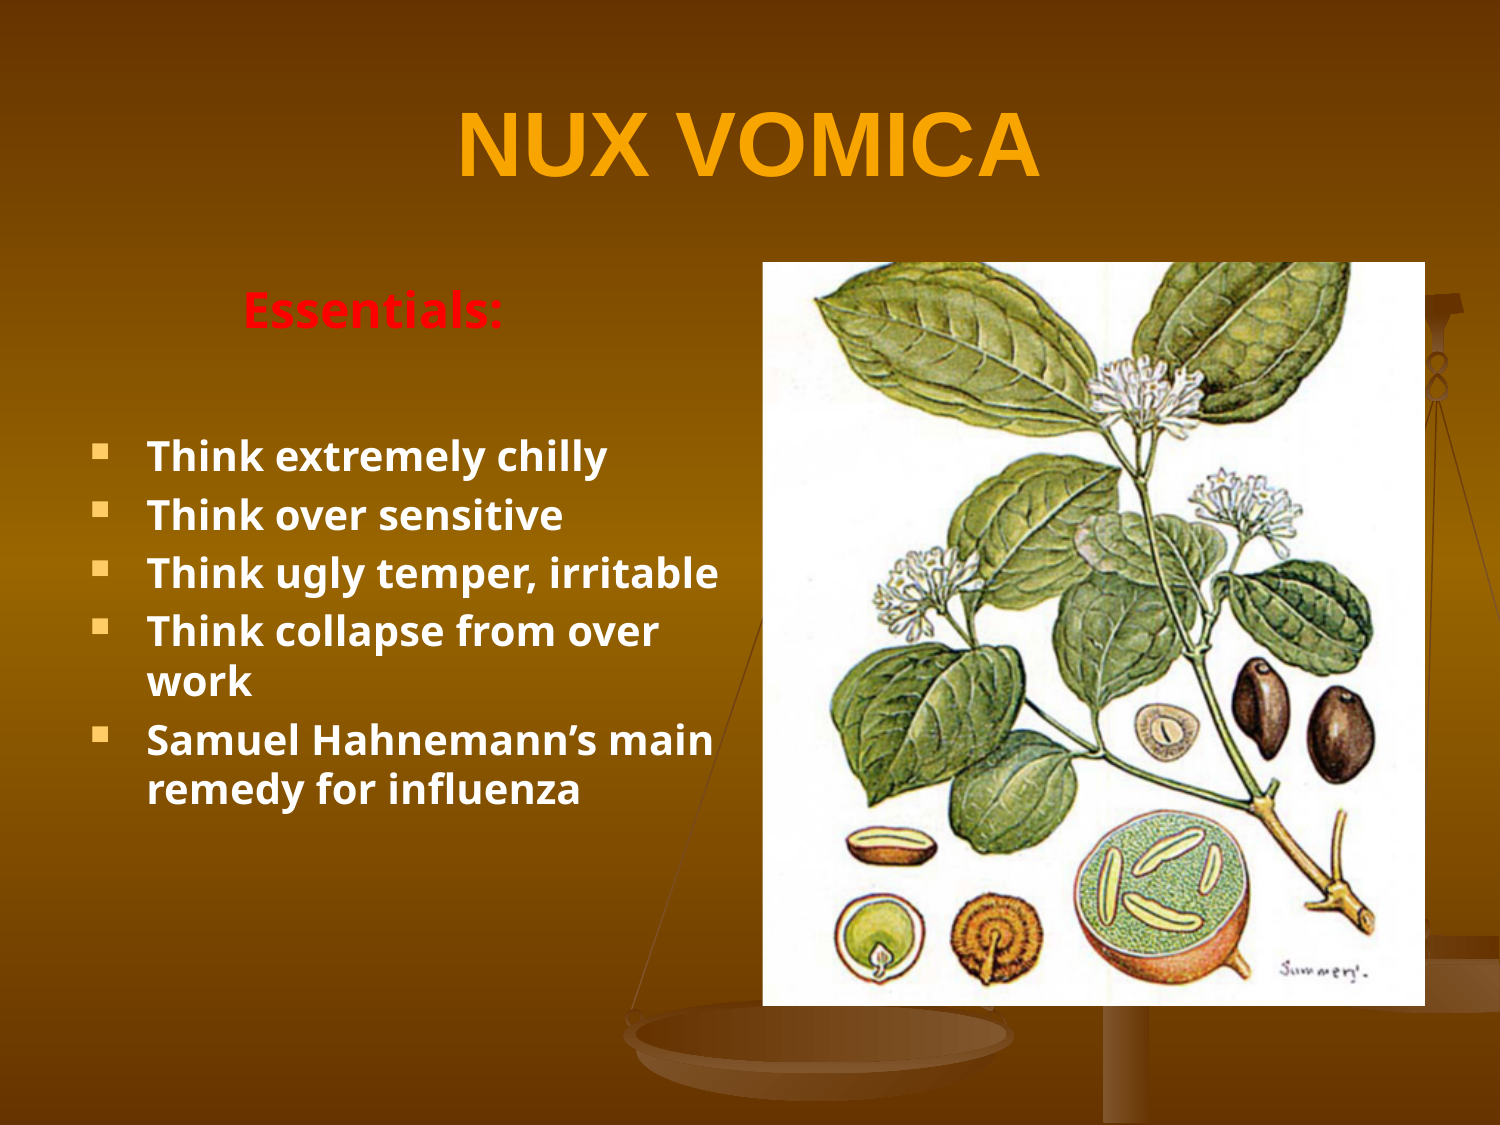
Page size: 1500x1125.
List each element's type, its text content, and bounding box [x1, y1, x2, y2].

list Essentials: Think extremely chilly Think over sensitive Think ugly temper, irritable Think collapse from over work Samuel Hahnemann’s main remedy for influenza [75, 262, 738, 1006]
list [762, 262, 1426, 1006]
title NUX VOMICA [75, 45, 1425, 234]
